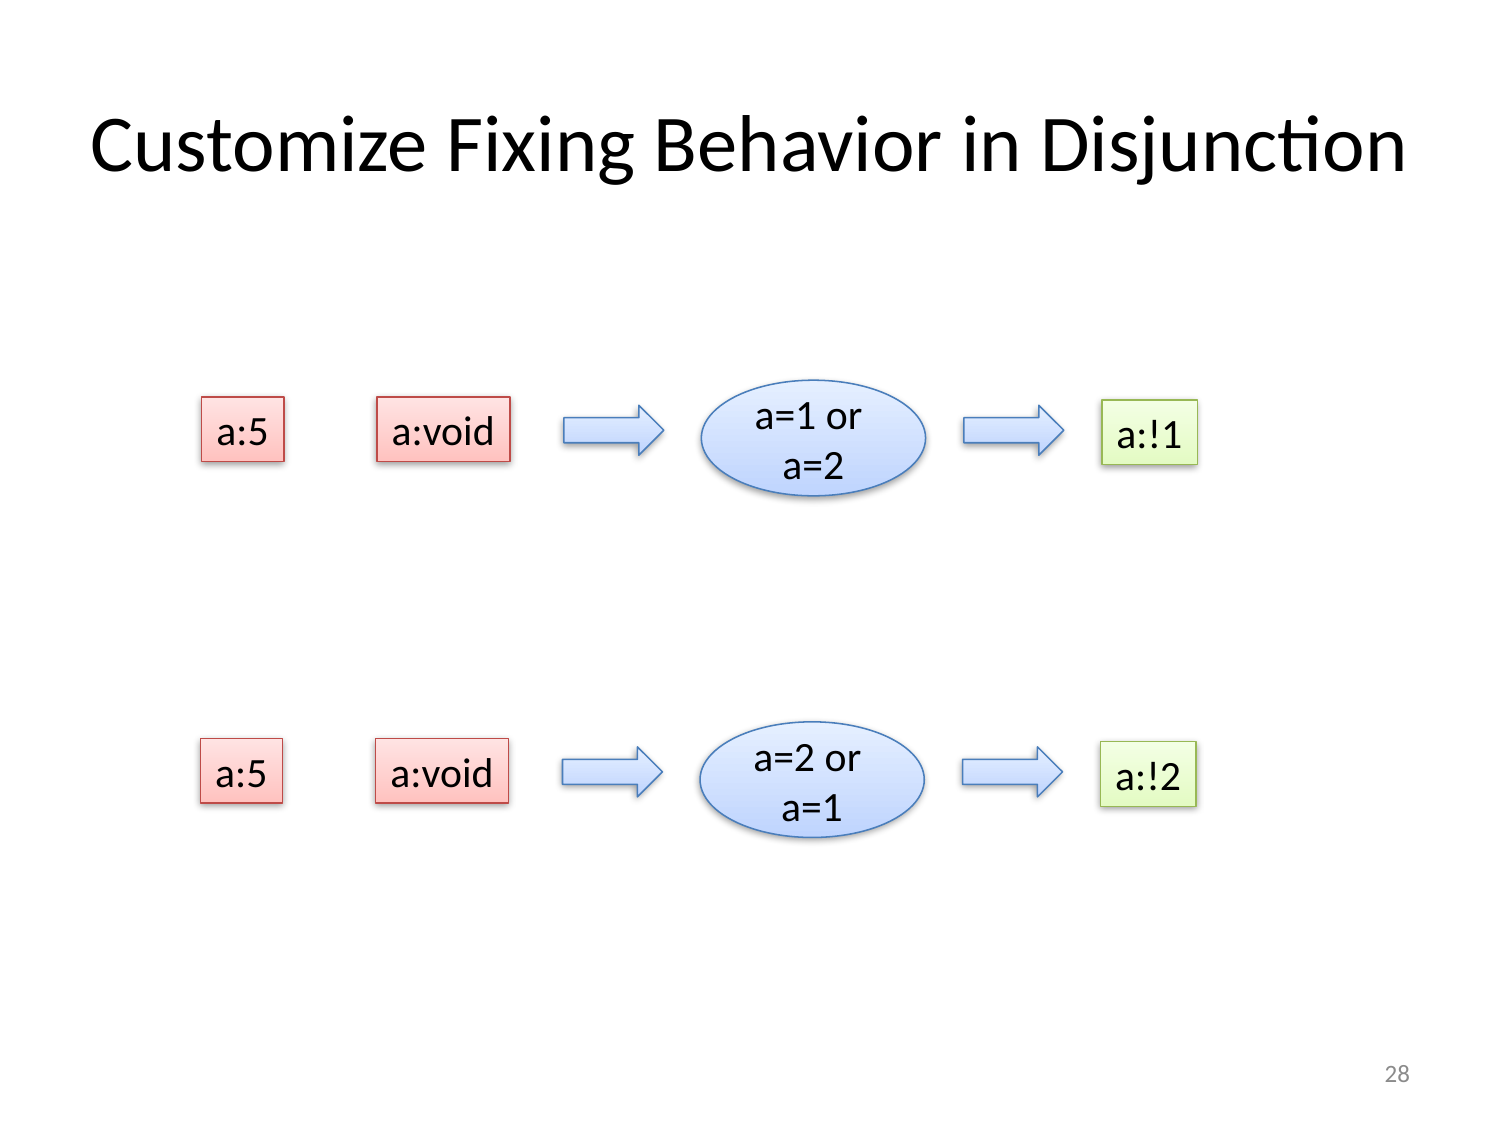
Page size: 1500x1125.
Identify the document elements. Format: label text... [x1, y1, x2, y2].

title Customize Fixing Behavior in Disjunction [75, 45, 1425, 233]
text_box a:!1 [1101, 399, 1198, 465]
text_box [563, 404, 665, 456]
text_box a:!2 [1100, 741, 1197, 807]
text_box a:void [376, 396, 511, 462]
text_box a:5 [200, 738, 283, 804]
text_box a=1 or a=2 [700, 379, 927, 497]
text_box a:void [375, 738, 509, 804]
slide_number 28 [1074, 1042, 1425, 1103]
text_box a=2 or a=1 [699, 721, 926, 839]
text_box a:5 [201, 396, 285, 462]
text_box [561, 746, 664, 798]
text_box [963, 404, 1065, 456]
text_box [961, 746, 1064, 798]
